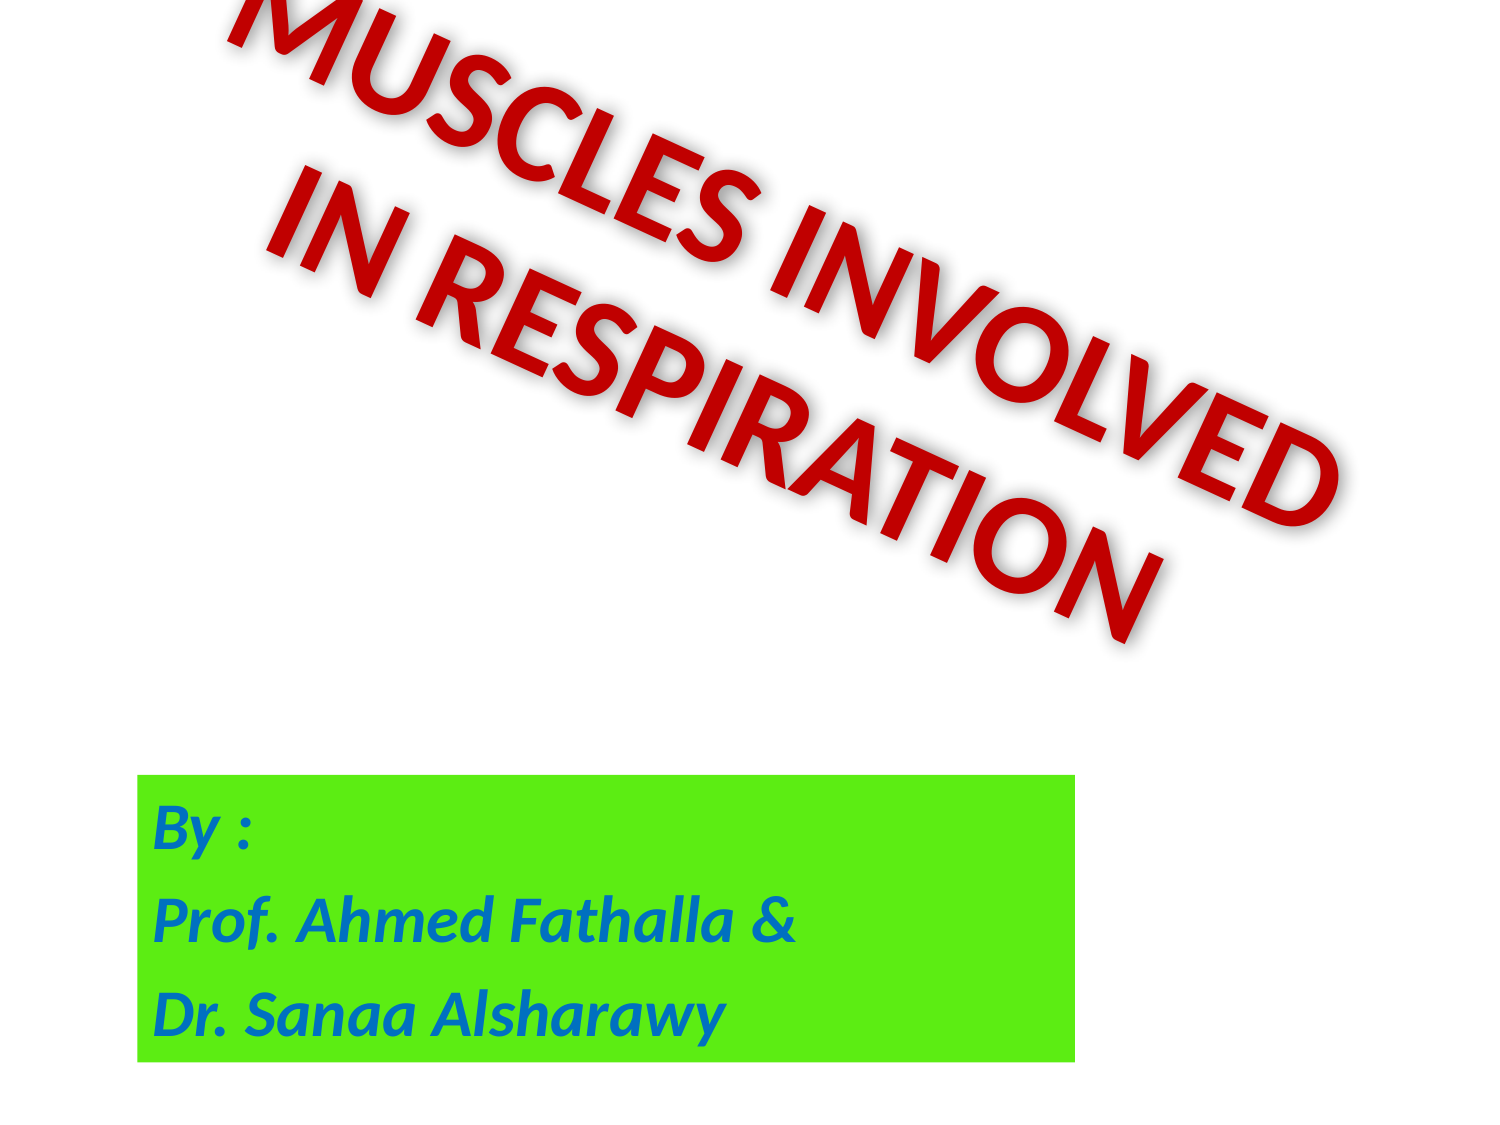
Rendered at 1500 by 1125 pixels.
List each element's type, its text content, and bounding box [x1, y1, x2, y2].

title MUSCLES INVOLVED IN RESPIRATION [40, 0, 1435, 879]
subtitle By : Prof. Ahmed Fathalla & Dr. Sanaa Alsharawy [137, 774, 1075, 1063]
